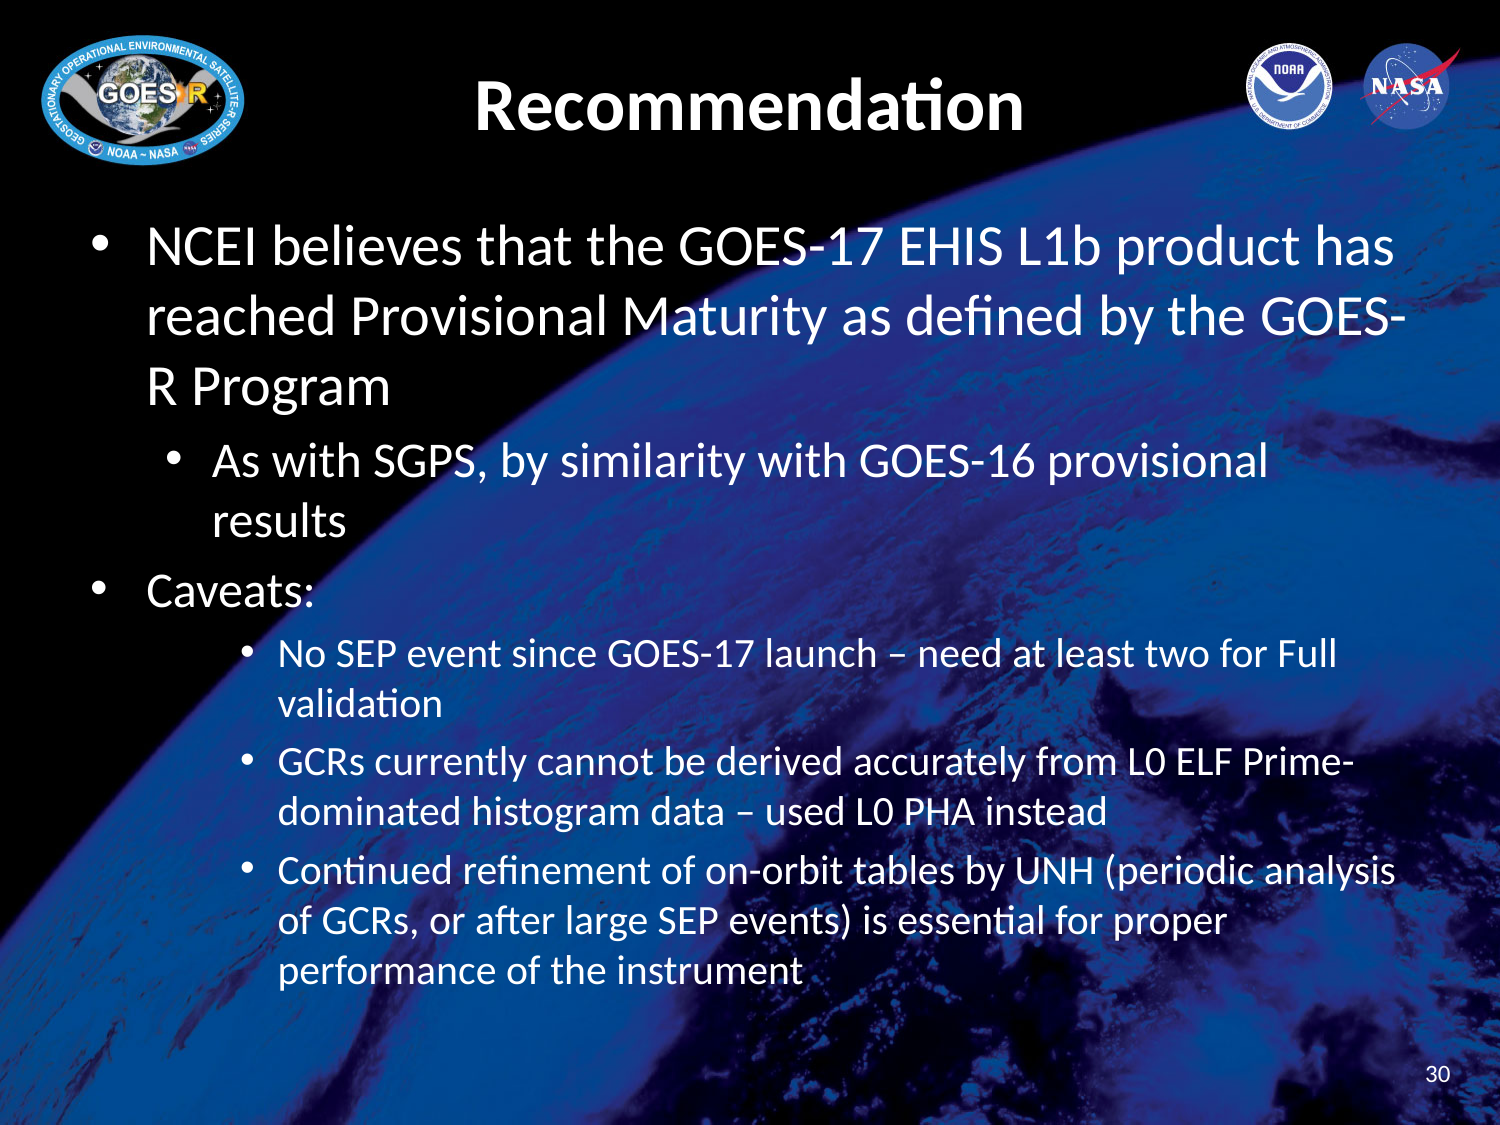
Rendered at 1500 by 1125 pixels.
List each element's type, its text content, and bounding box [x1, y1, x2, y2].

list NCEI believes that the GOES-17 EHIS L1b product has reached Provisional Maturity as defined by the GOES-R Program As with SGPS, by similarity with GOES-16 provisional results Caveats: No SEP event since GOES-17 launch – need at least two for Full validation GCRs currently cannot be derived accurately from L0 ELF Prime-dominated histogram data – used L0 PHA instead Continued refinement of on-orbit tables by UNH (periodic analysis of GCRs, or after large SEP events) is essential for proper performance of the instrument [75, 200, 1425, 1063]
picture [0, 0, 1500, 1125]
title Recommendation [225, 21, 1277, 180]
slide_number 30 [1353, 1042, 1466, 1103]
